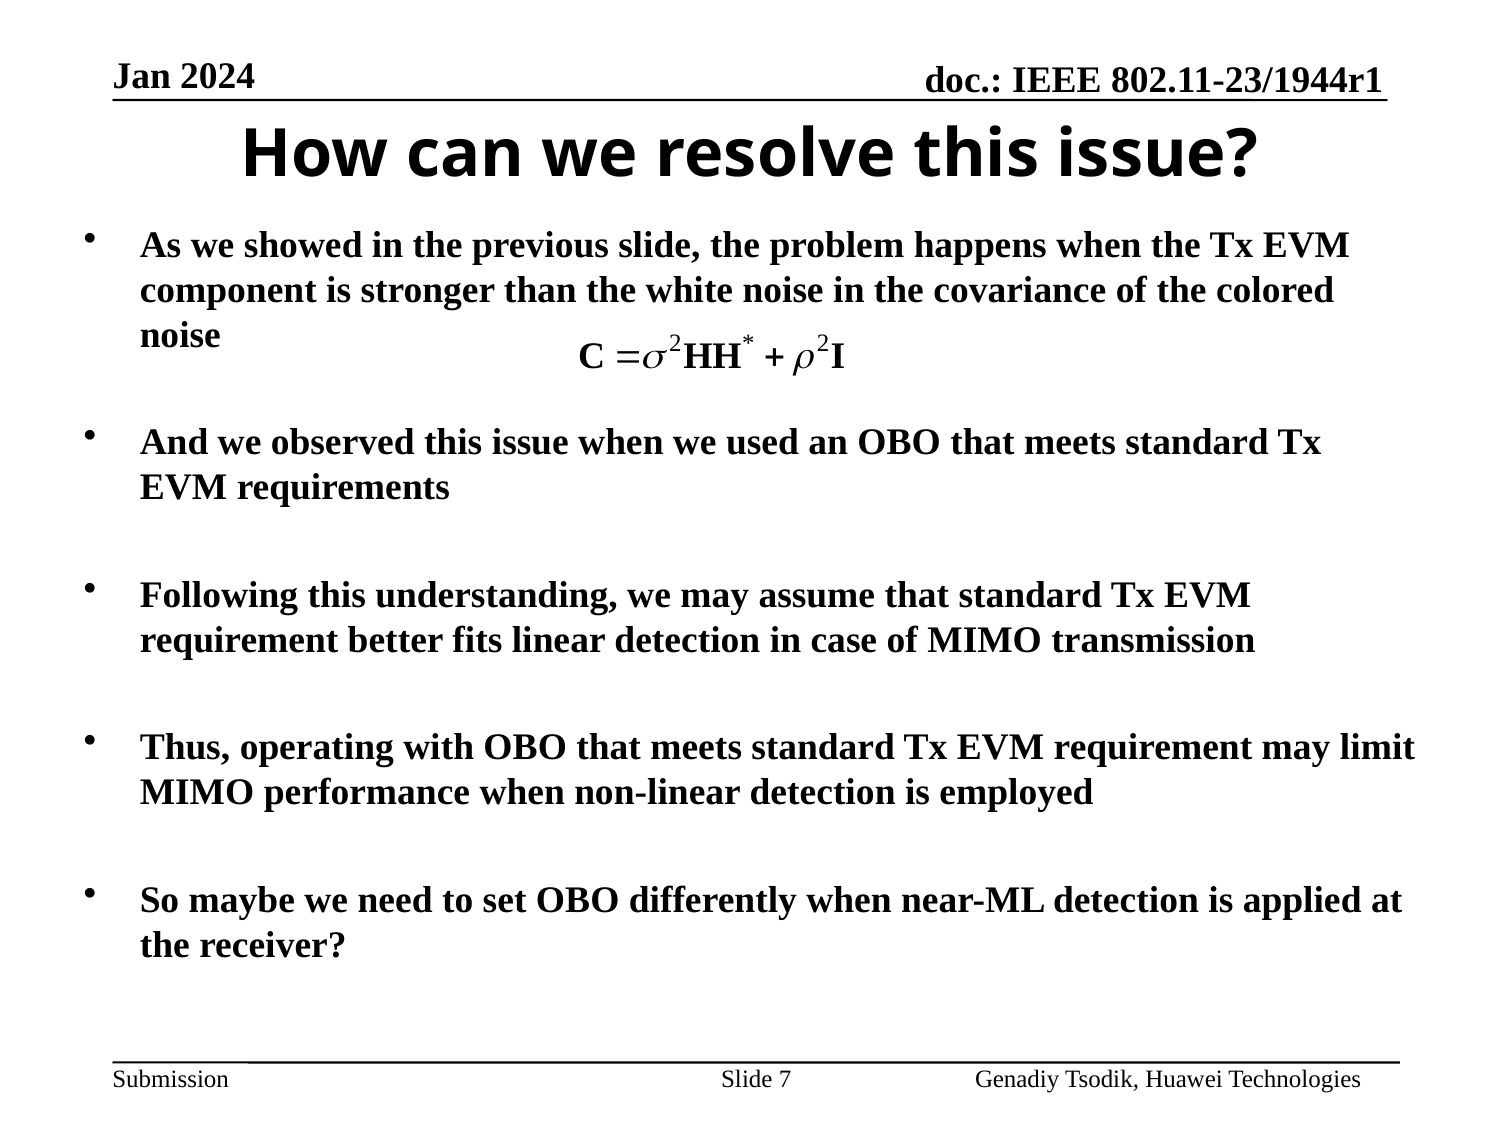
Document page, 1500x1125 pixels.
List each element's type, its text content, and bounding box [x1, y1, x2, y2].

title How can we resolve this issue? [112, 112, 1388, 187]
text_box As we showed in the previous slide, the problem happens when the Tx EVM component is stronger than the white noise in the covariance of the colored noise And we observed this issue when we used an OBO that meets standard Tx EVM requirements Following this understanding, we may assume that standard Tx EVM requirement better fits linear detection in case of MIMO transmission Thus, operating with OBO that meets standard Tx EVM requirement may limit MIMO performance when non-linear detection is employed So maybe we need to set OBO differently when near-ML detection is applied at the receiver? [68, 212, 1432, 973]
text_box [573, 324, 853, 385]
slide_number Slide 7 [712, 1061, 800, 1093]
